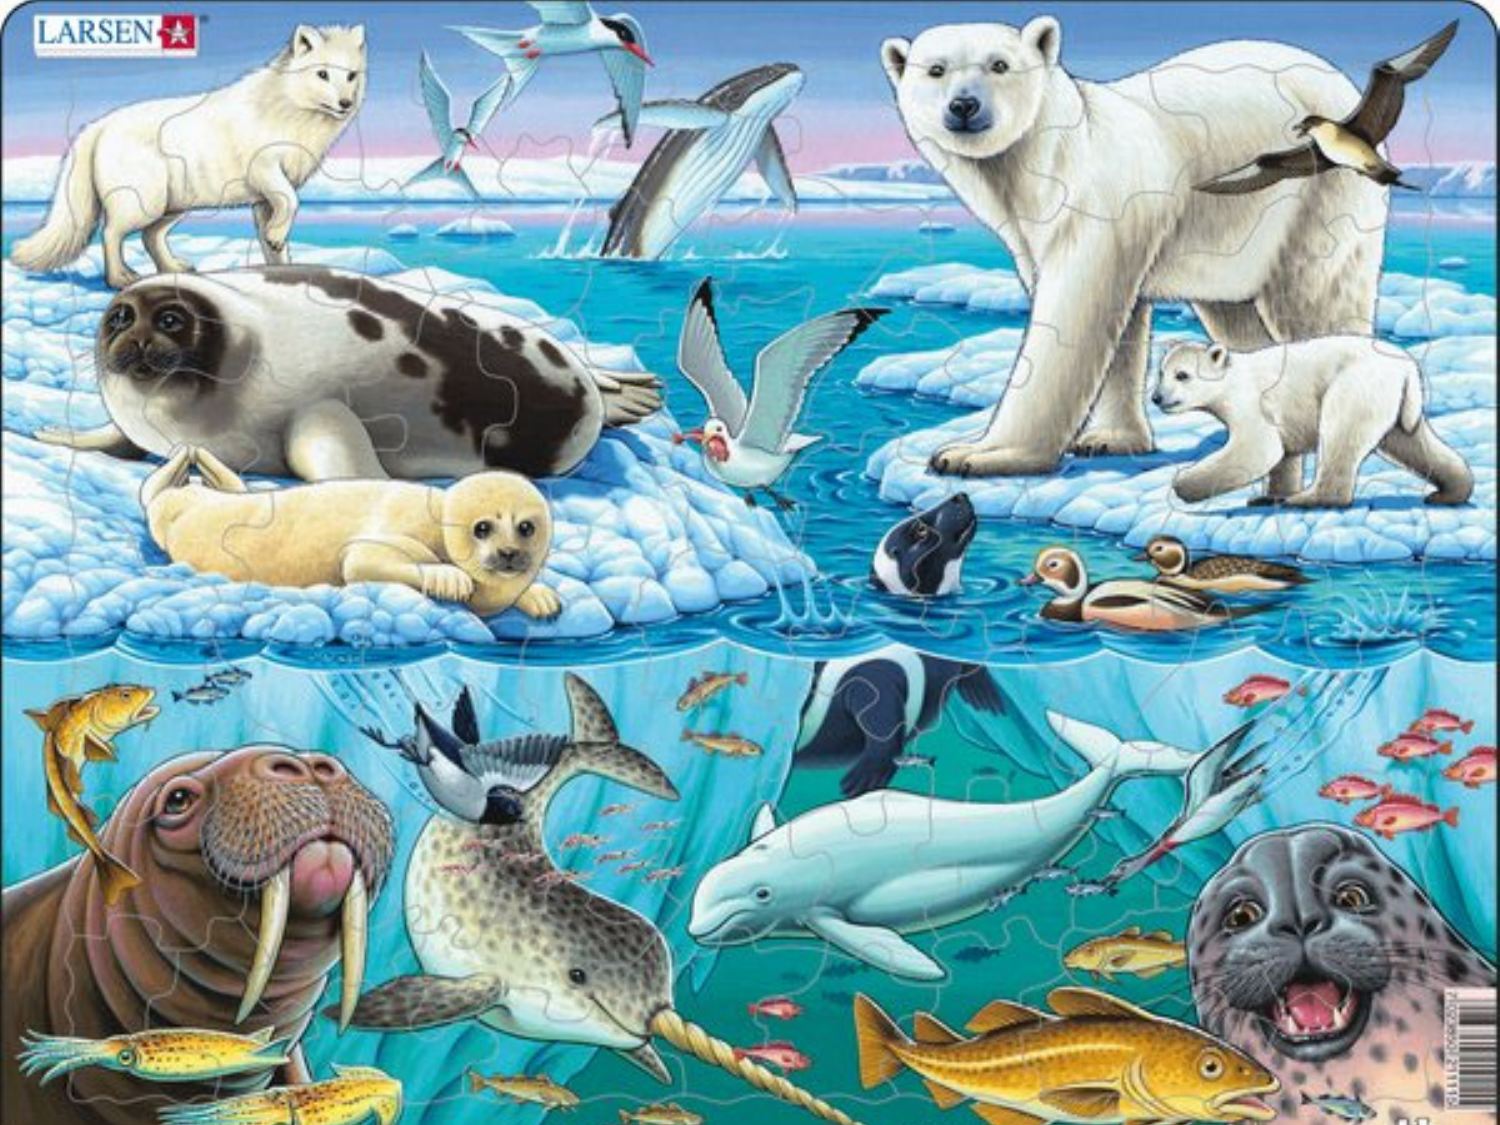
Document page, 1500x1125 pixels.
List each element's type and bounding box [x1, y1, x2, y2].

list [0, 0, 1500, 1125]
